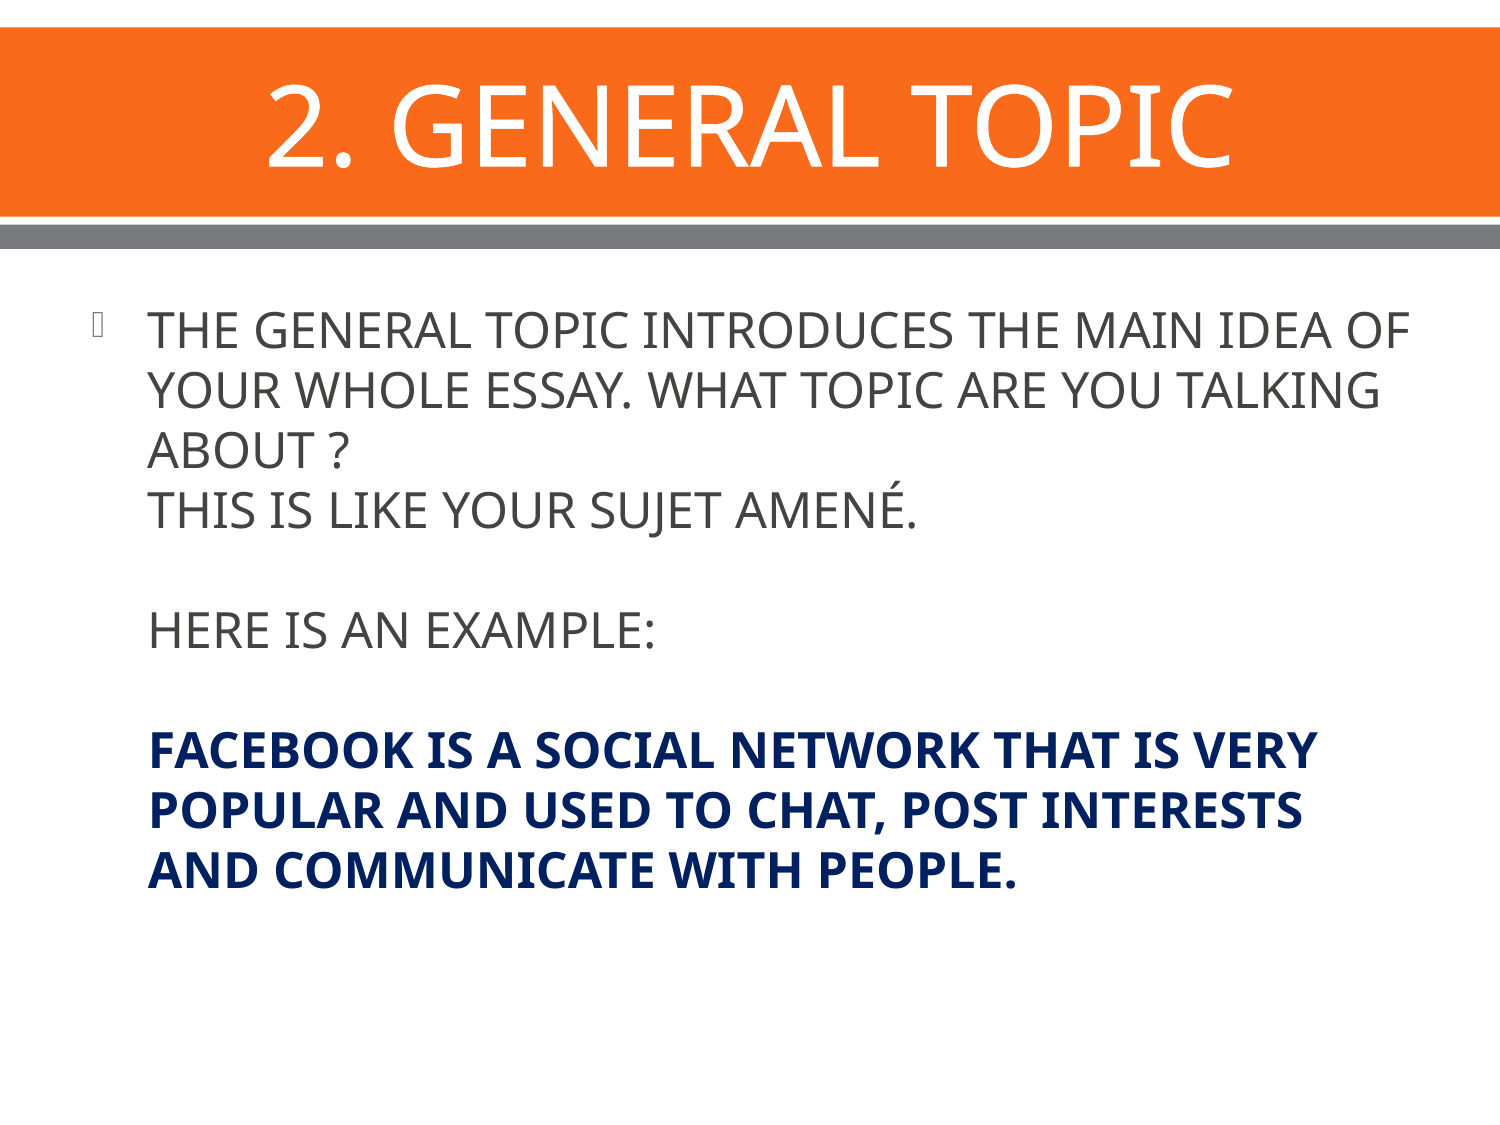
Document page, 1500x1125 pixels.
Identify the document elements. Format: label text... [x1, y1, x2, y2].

list THE GENERAL TOPIC INTRODUCES THE MAIN IDEA OF YOUR WHOLE ESSAY. WHAT TOPIC ARE YOU TALKING ABOUT ? THIS IS LIKE YOUR SUJET AMENÉ. HERE IS AN EXAMPLE: FACEBOOK IS A SOCIAL NETWORK THAT IS VERY POPULAR AND USED TO CHAT, POST INTERESTS AND COMMUNICATE WITH PEOPLE. [76, 290, 1427, 1034]
title 2. GENERAL TOPIC [75, 29, 1425, 213]
